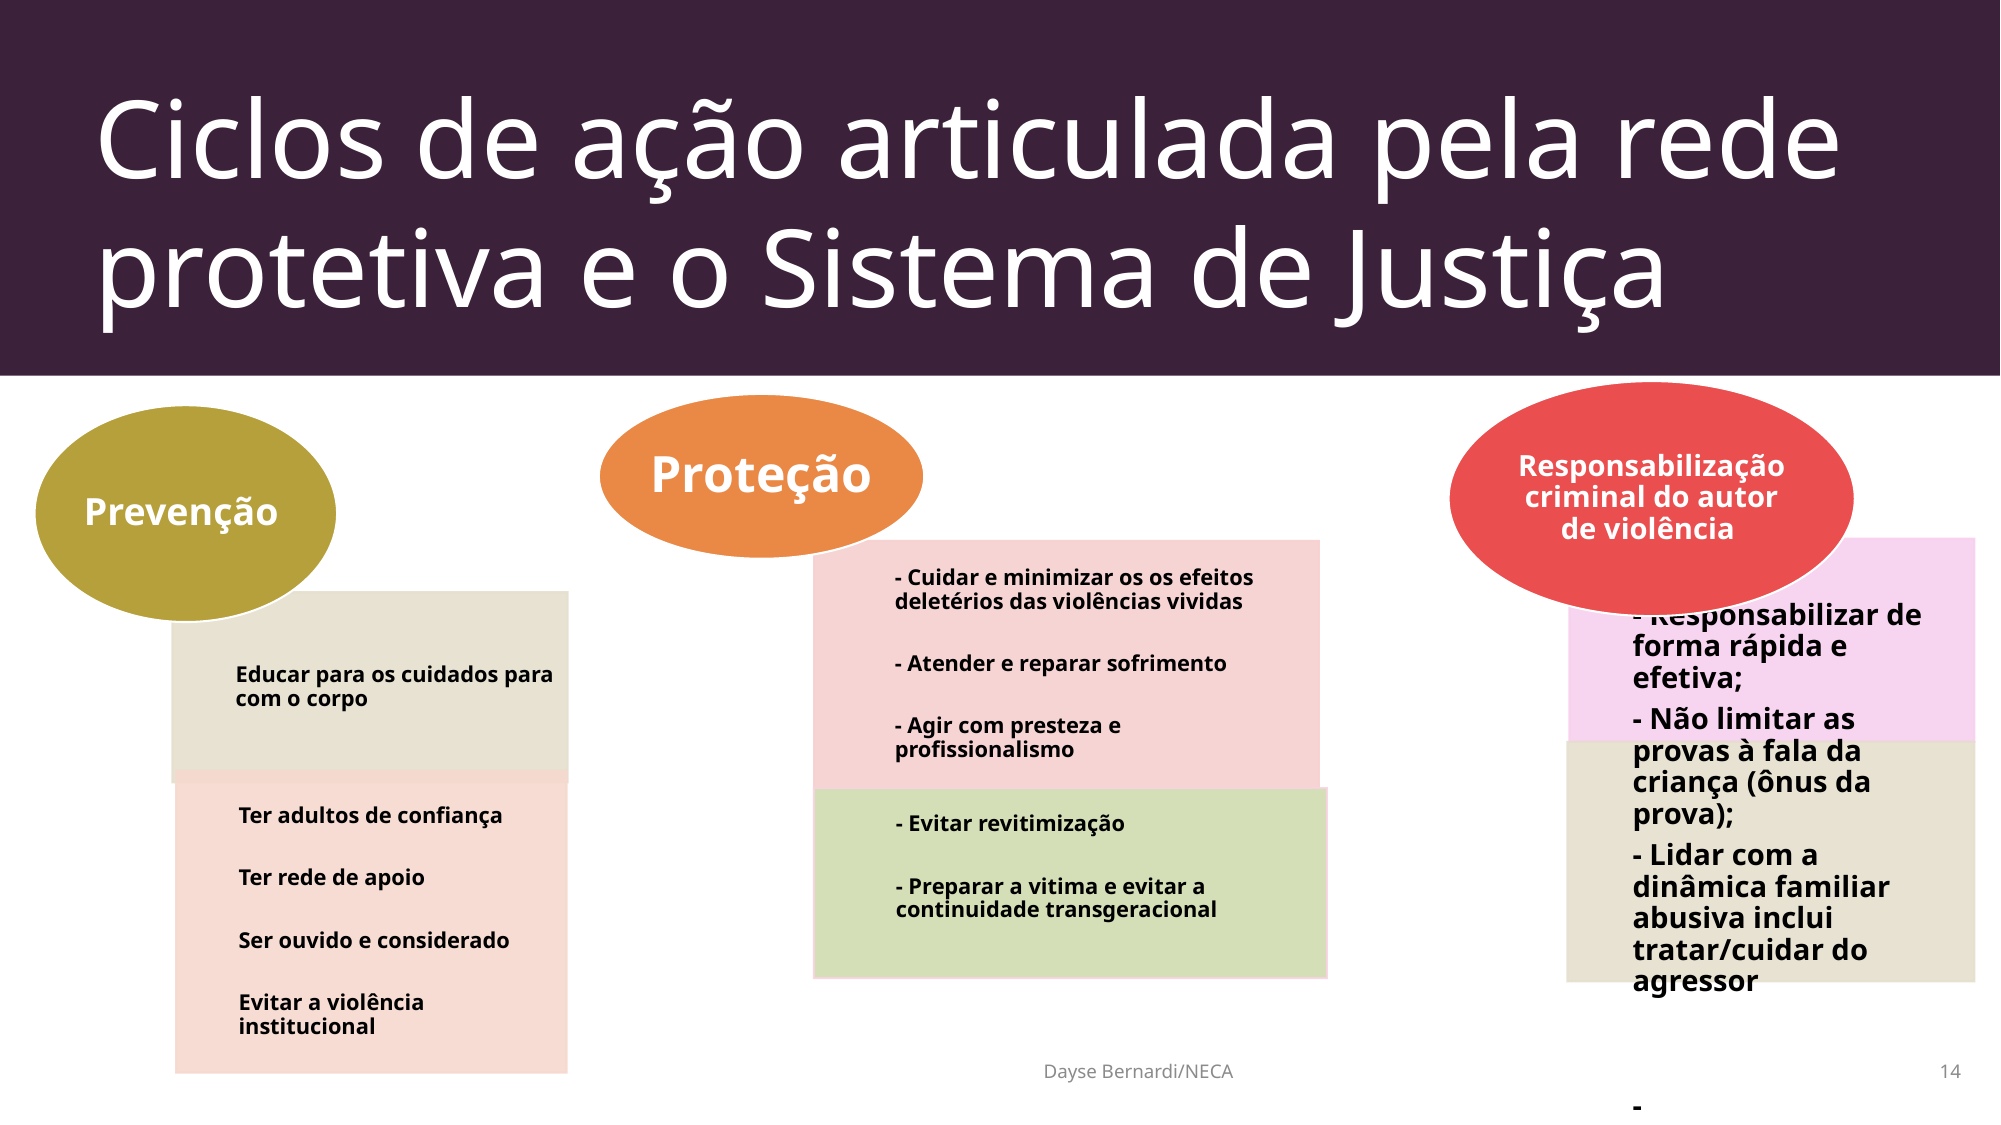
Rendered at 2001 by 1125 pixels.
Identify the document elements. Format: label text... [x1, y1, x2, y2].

title Ciclos de ação articulada pela rede protetiva e o Sistema de Justiça [79, 59, 1863, 337]
slide_number 14 [1892, 1042, 1976, 1103]
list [51, 381, 1892, 1103]
